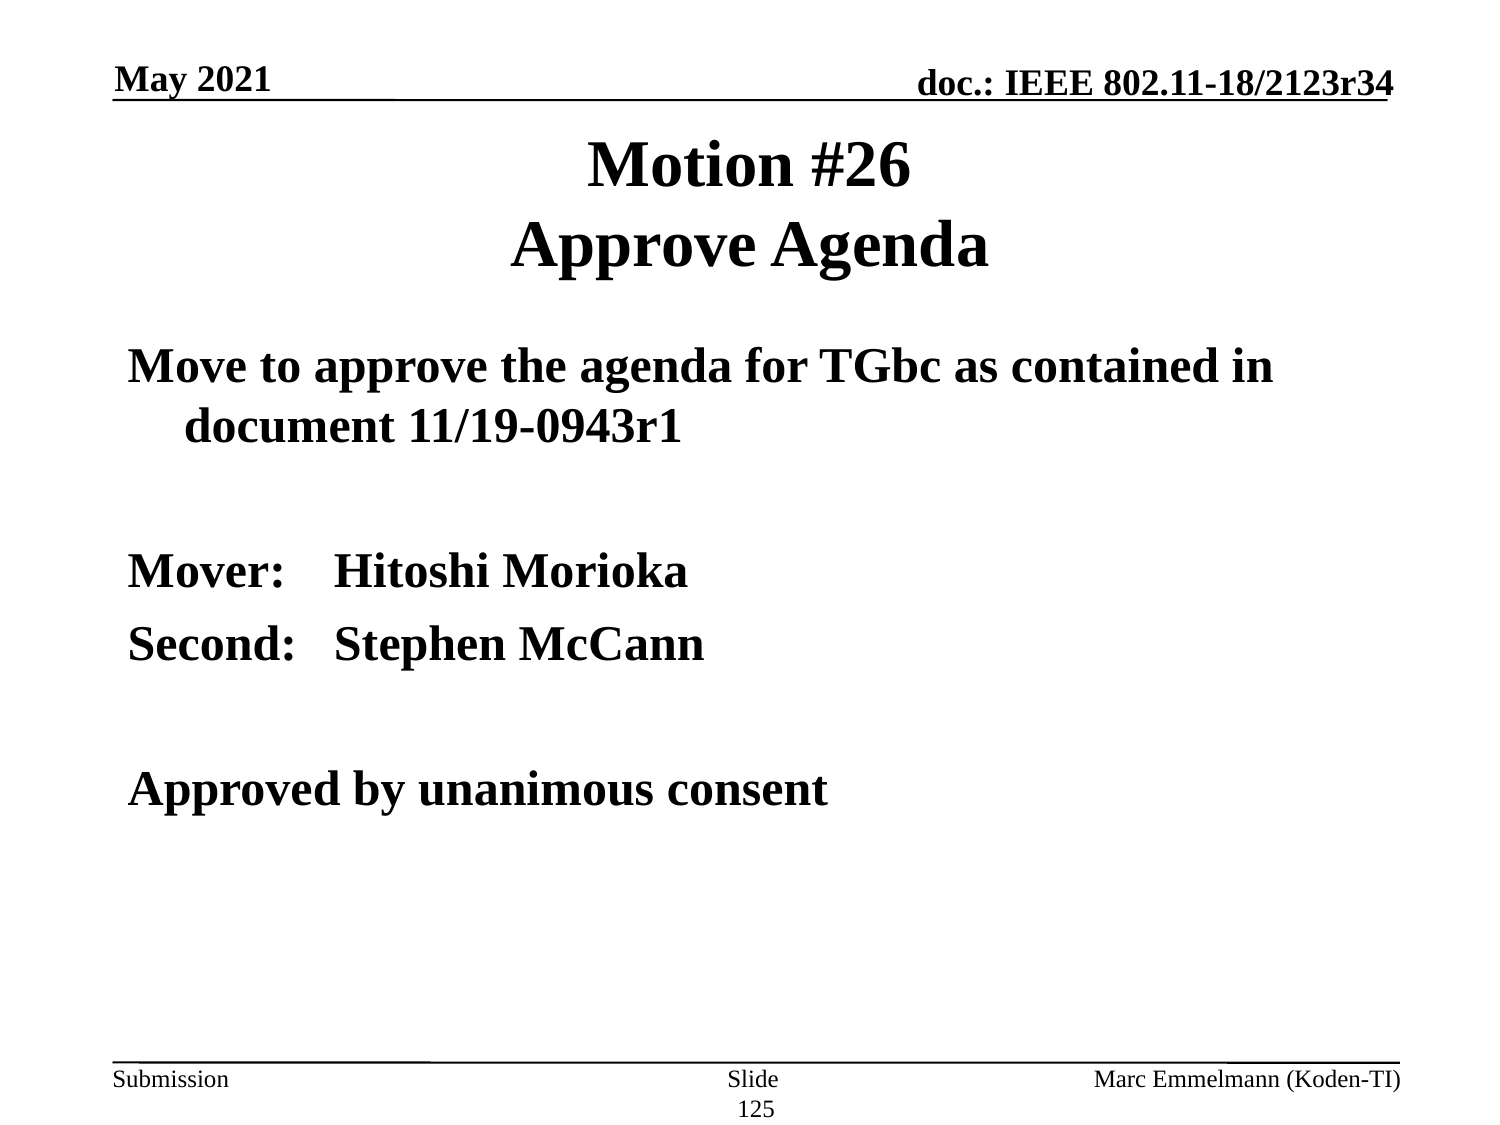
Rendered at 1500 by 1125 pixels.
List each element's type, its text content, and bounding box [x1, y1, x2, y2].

title Motion #26 Approve Agenda [112, 112, 1388, 288]
footer Marc Emmelmann (Koden-TI) [878, 1061, 1402, 1093]
list Move to approve the agenda for TGbc as contained in document 11/19-0943r1 Mover: Hitoshi Morioka Second: Stephen McCann Approved by unanimous consent [112, 324, 1388, 1000]
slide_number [114, 54, 423, 100]
slide_number Slide 125 [712, 1061, 800, 1123]
